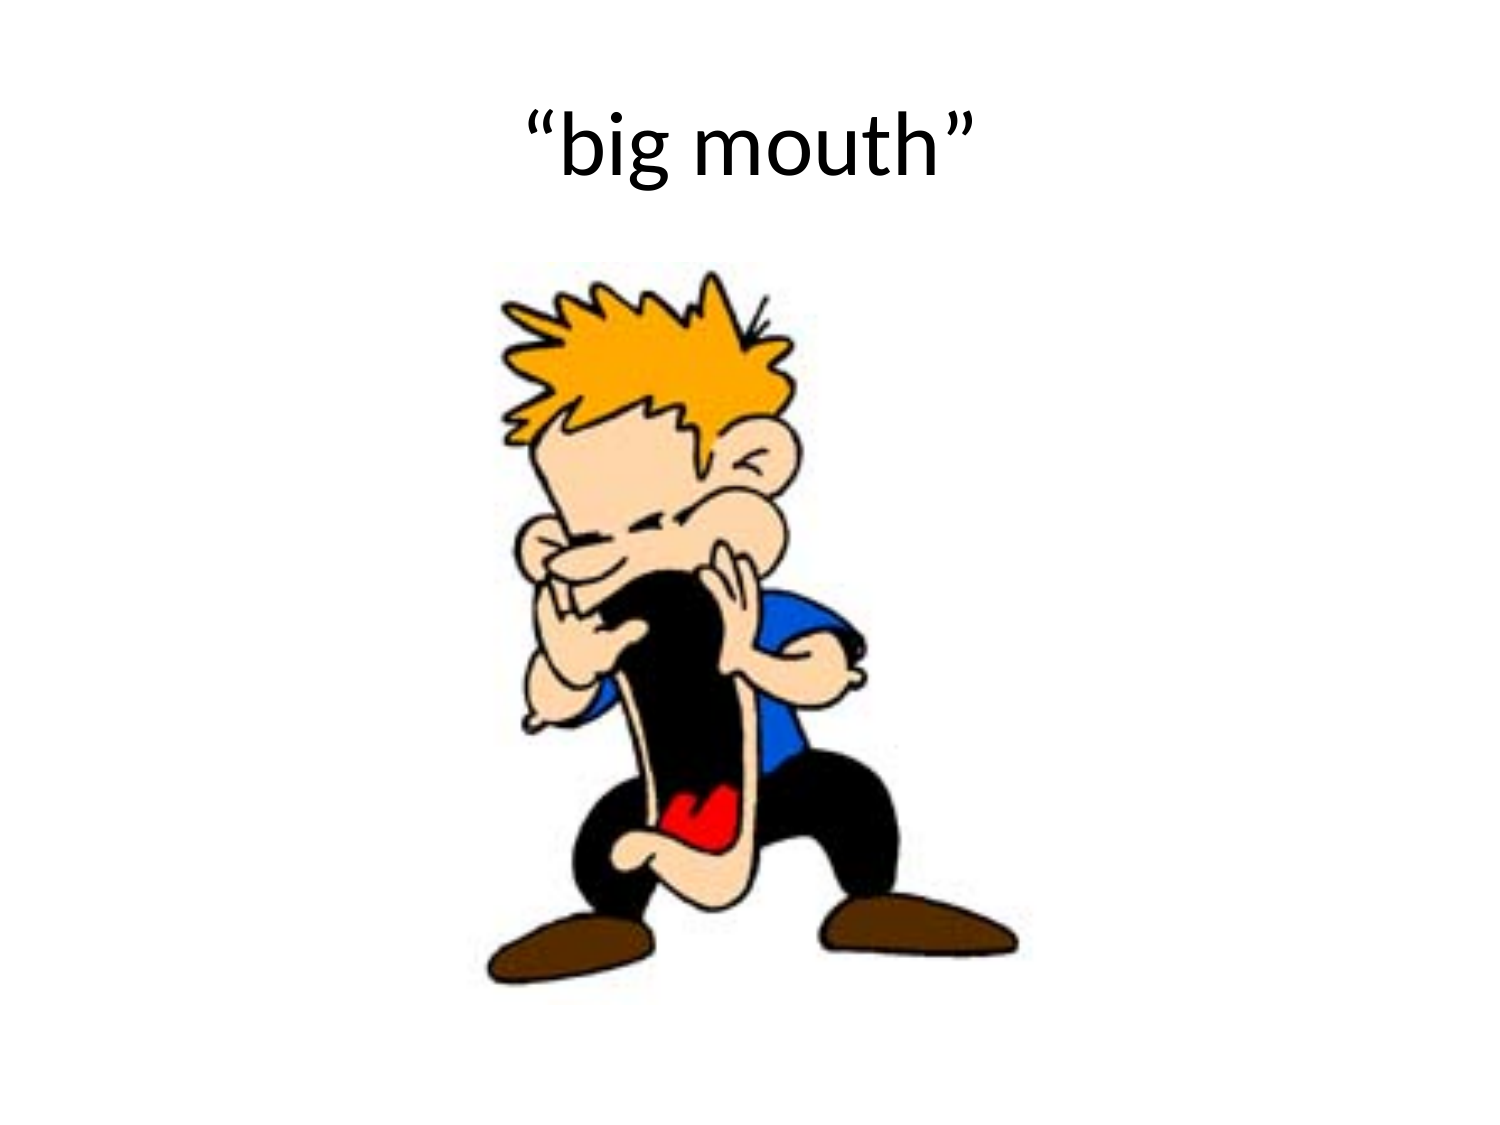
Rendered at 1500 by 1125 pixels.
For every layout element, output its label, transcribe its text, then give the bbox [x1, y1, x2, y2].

picture [441, 262, 1041, 1006]
title “big mouth” [75, 45, 1425, 233]
